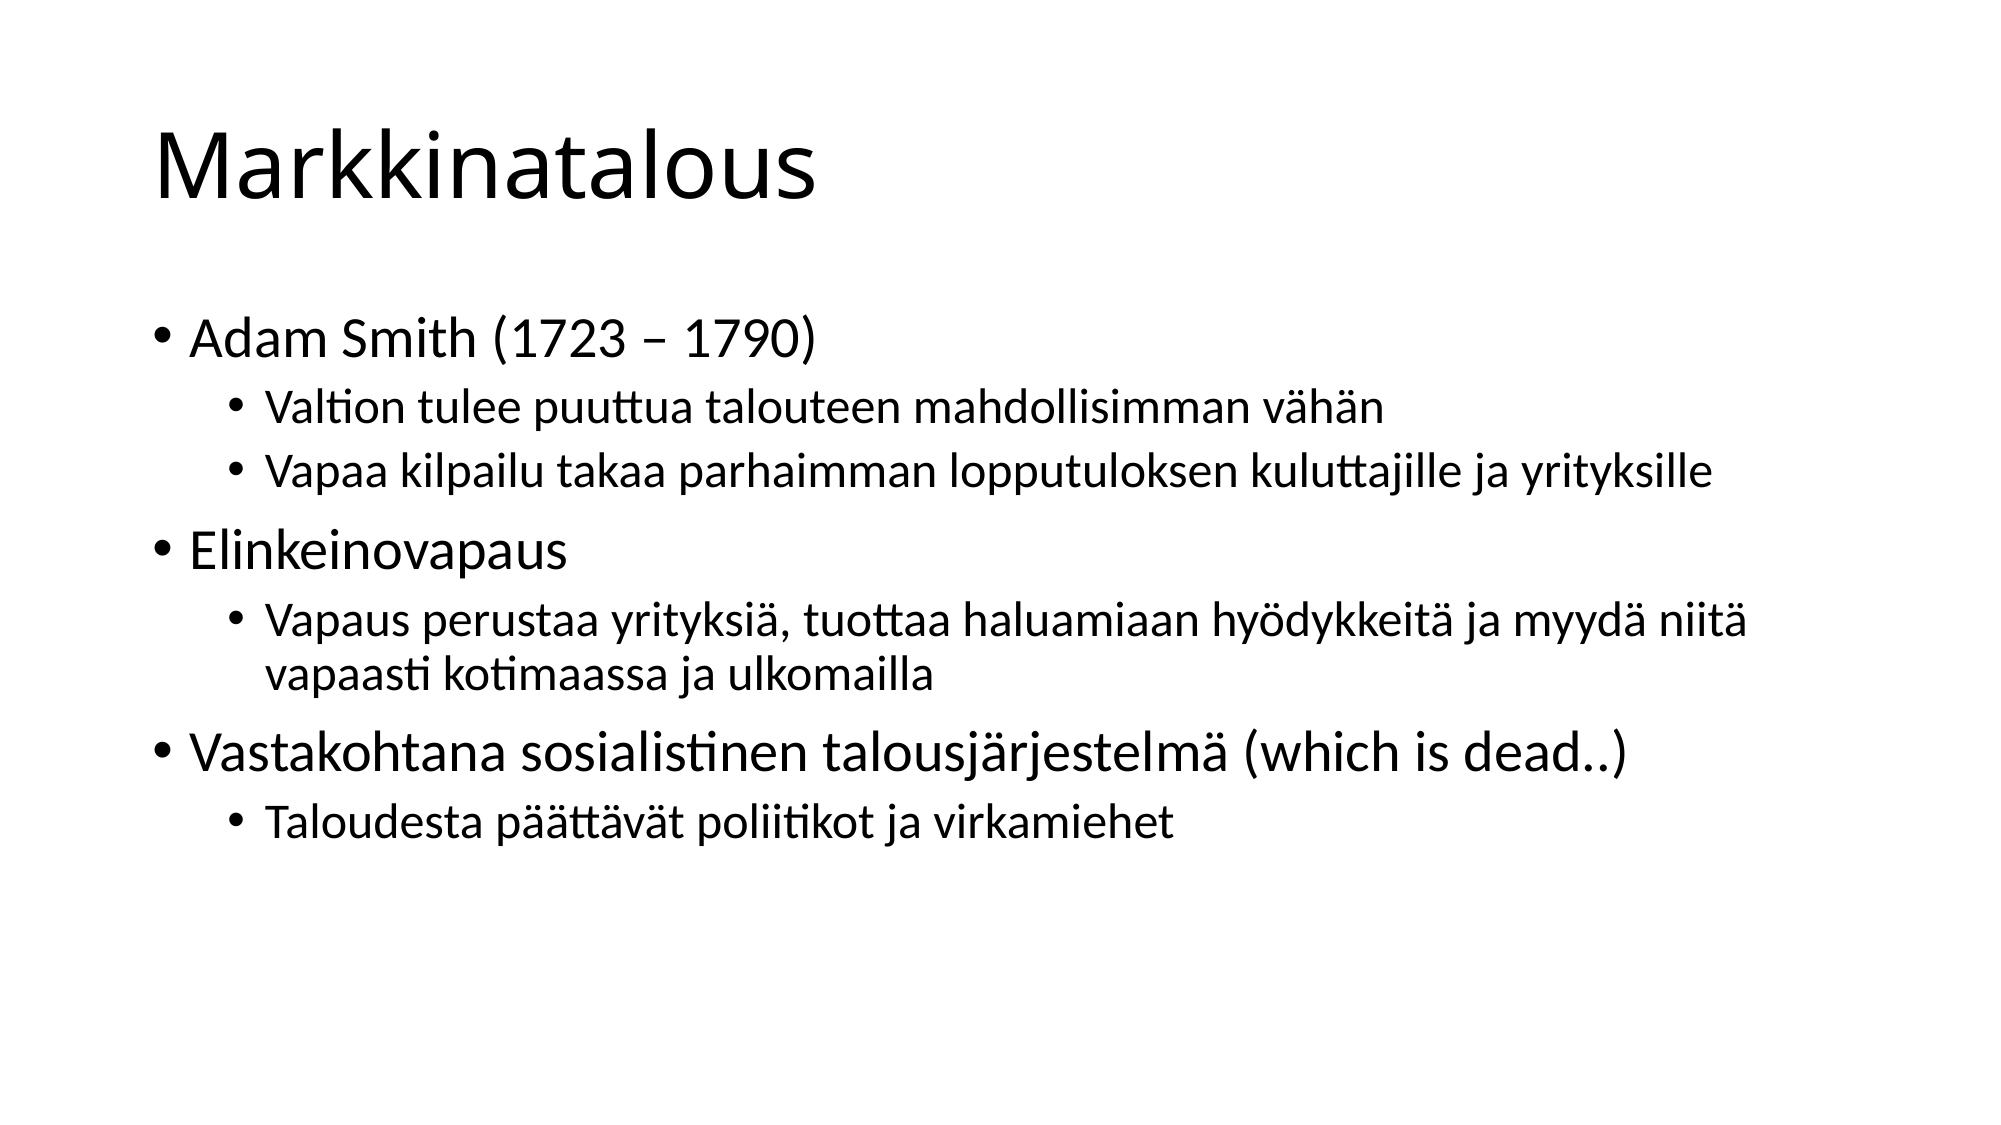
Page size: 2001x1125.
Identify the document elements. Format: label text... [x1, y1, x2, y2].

list Adam Smith (1723 – 1790) Valtion tulee puuttua talouteen mahdollisimman vähän Vapaa kilpailu takaa parhaimman lopputuloksen kuluttajille ja yrityksille Elinkeinovapaus Vapaus perustaa yrityksiä, tuottaa haluamiaan hyödykkeitä ja myydä niitä vapaasti kotimaassa ja ulkomailla Vastakohtana sosialistinen talousjärjestelmä (which is dead..) Taloudesta päättävät poliitikot ja virkamiehet [137, 299, 1863, 1014]
title Markkinatalous [137, 59, 1863, 278]
